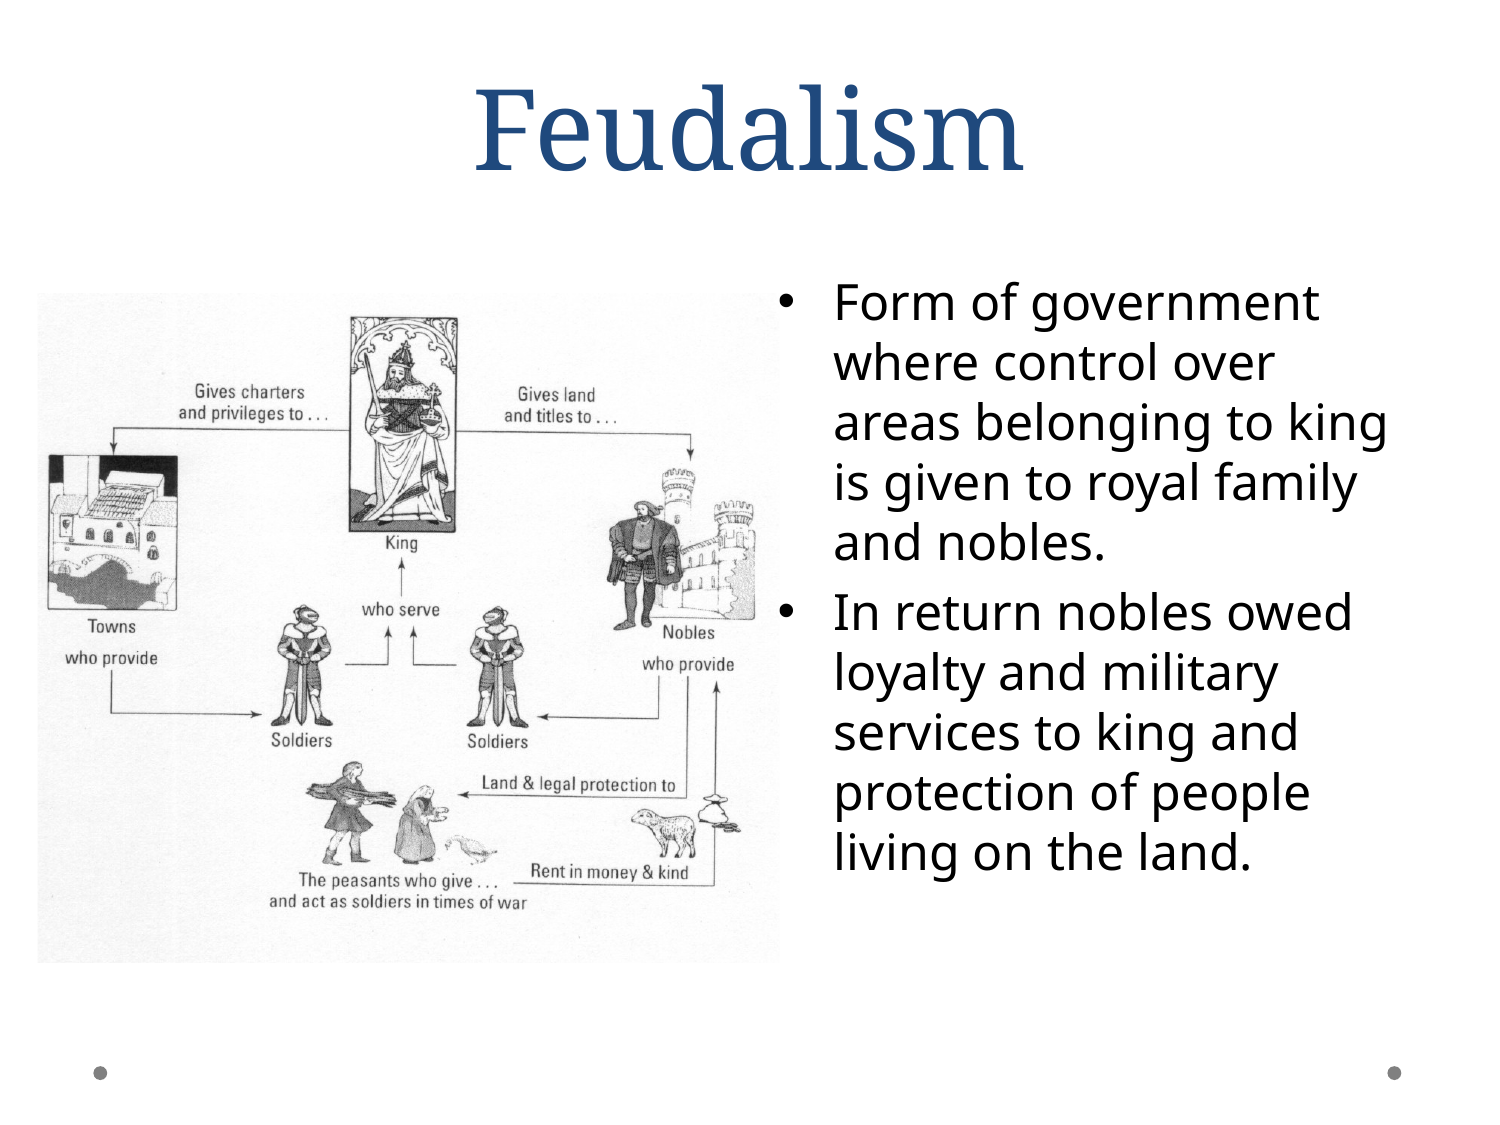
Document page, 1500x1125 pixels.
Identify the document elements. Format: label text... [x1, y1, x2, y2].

list Form of government where control over areas belonging to king is given to royal family and nobles. In return nobles owed loyalty and military services to king and protection of people living on the land. [762, 262, 1425, 1005]
picture [37, 293, 780, 963]
title Feudalism [75, 0, 1425, 200]
